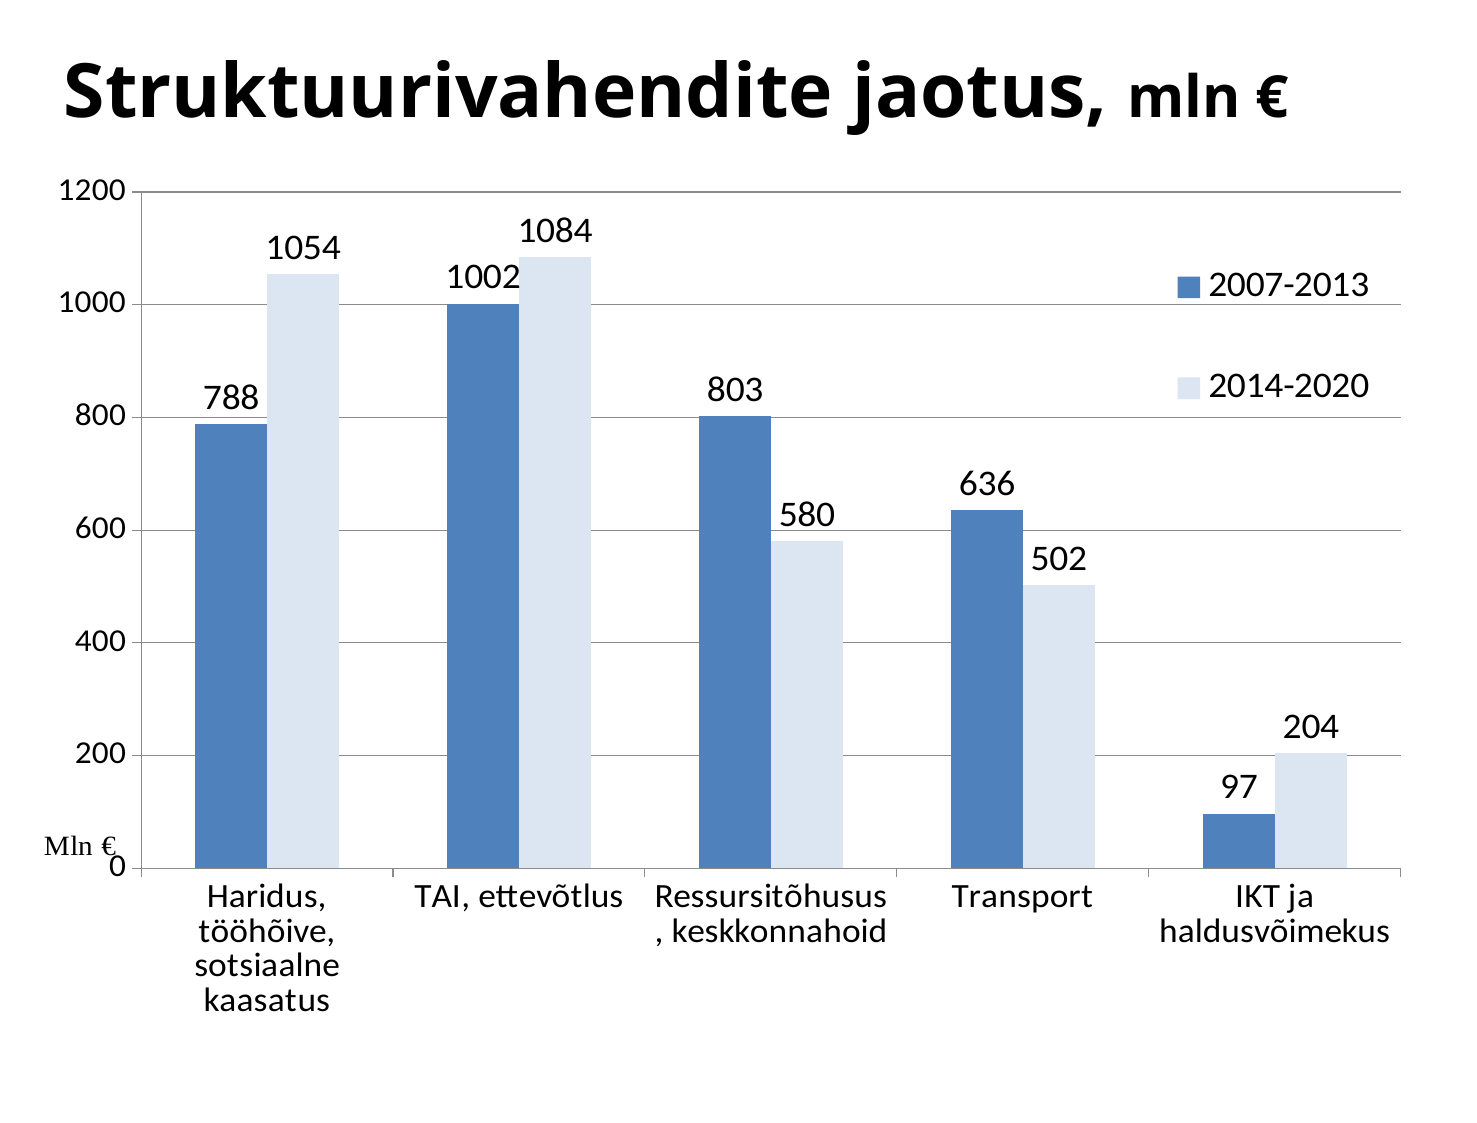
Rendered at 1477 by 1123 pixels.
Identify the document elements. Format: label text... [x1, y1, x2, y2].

title Struktuurivahendite jaotus, mln € [63, 44, 1424, 137]
chart [28, 160, 1448, 1021]
